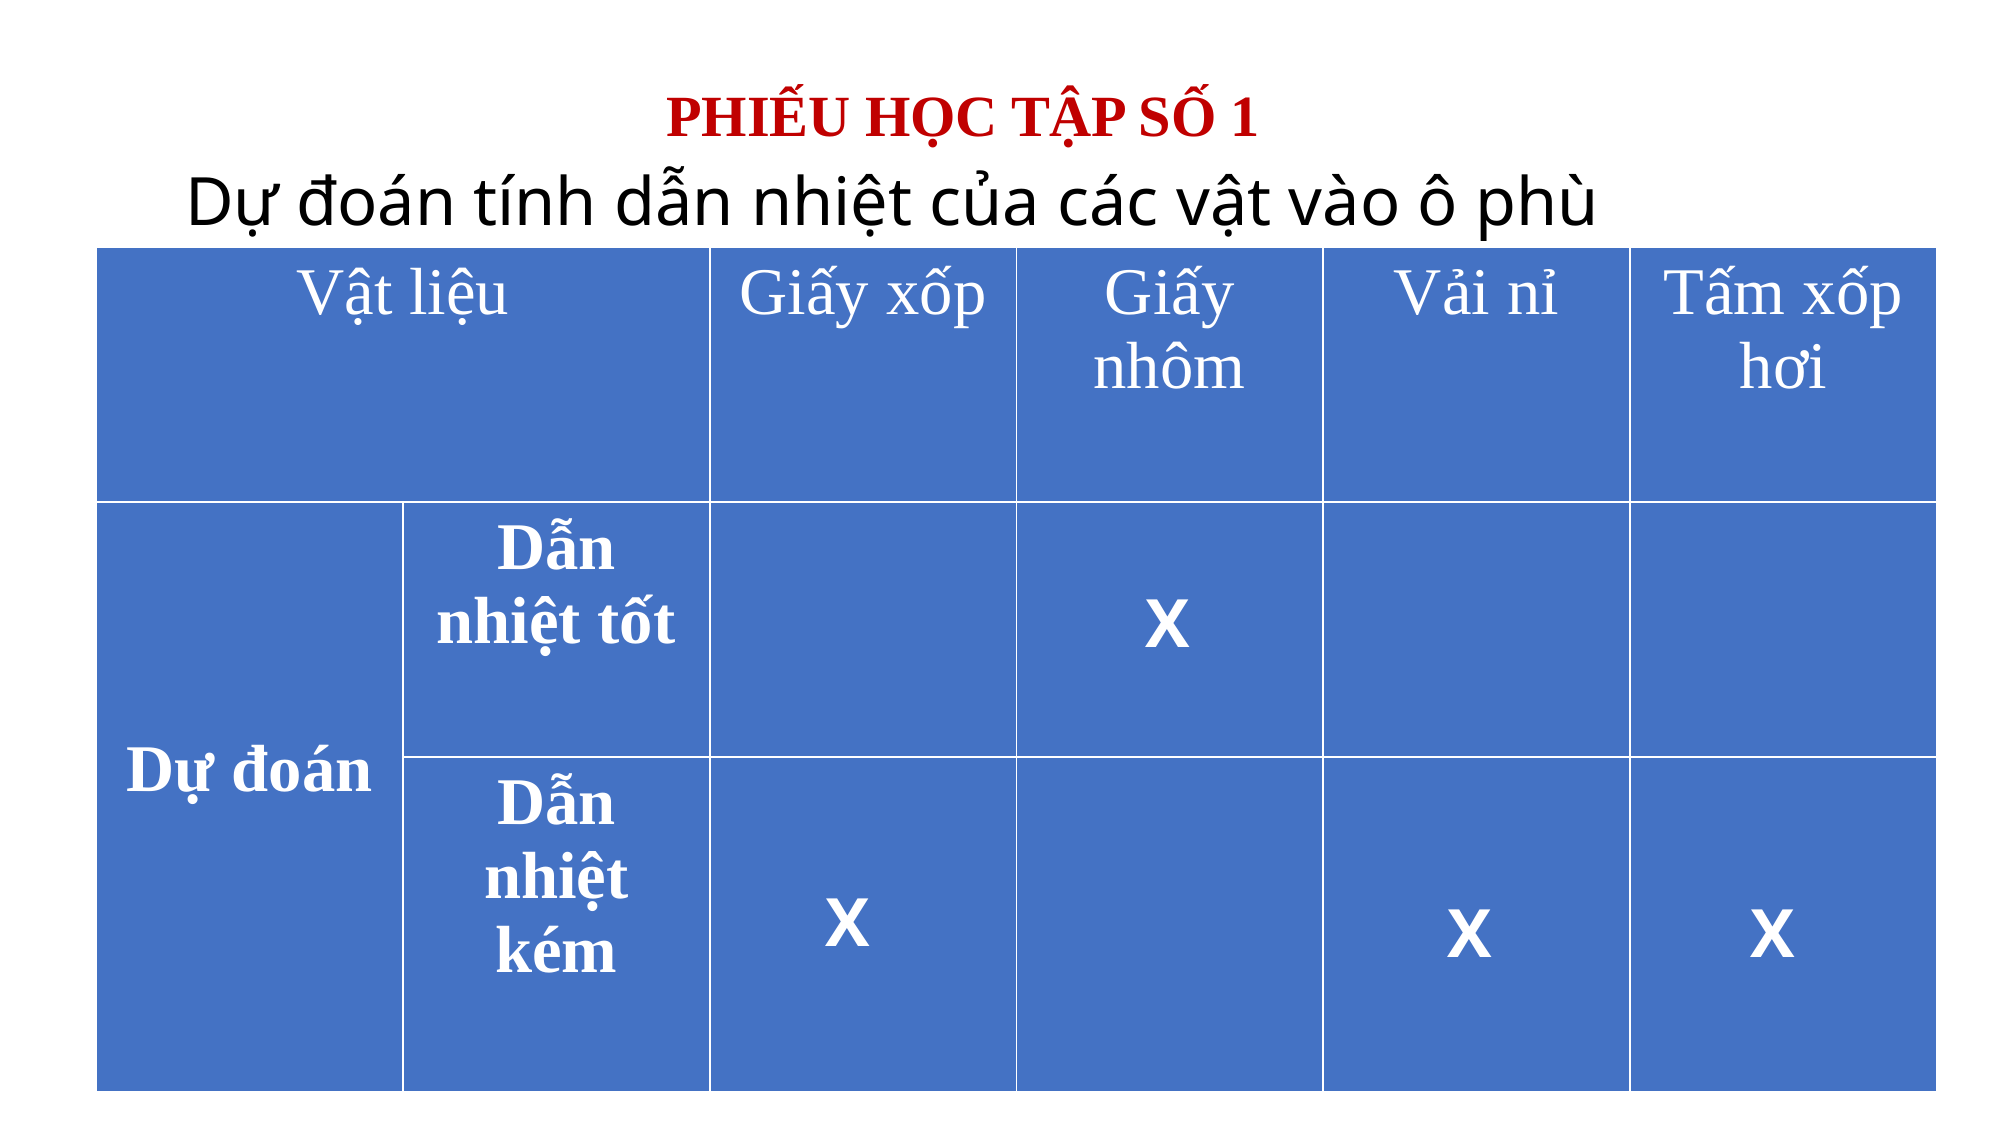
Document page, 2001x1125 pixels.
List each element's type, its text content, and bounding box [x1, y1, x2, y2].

table_header Giấy xốp [711, 248, 1016, 501]
table_cell [1324, 758, 1629, 1091]
table_header Vải nỉ [1324, 248, 1629, 501]
table_header Vật liệu [97, 248, 709, 501]
table_cell Dự đoán [97, 503, 402, 1091]
table_cell [1631, 503, 1936, 756]
table_cell [711, 503, 1016, 756]
text_box X [811, 872, 942, 967]
table_cell [1324, 503, 1629, 756]
text_box Dự đoán tính dẫn nhiệt của các vật vào ô phù hợp: [170, 151, 1713, 246]
table_cell [1017, 758, 1322, 1091]
table_cell Dẫn nhiệt kém [404, 758, 709, 1091]
text_box PHIẾU HỌC TẬP SỐ 1 [651, 70, 1321, 151]
text_box X [1130, 573, 1262, 669]
table_cell [1631, 758, 1936, 1091]
table_cell Dẫn nhiệt tốt [404, 503, 709, 756]
table_cell [711, 758, 1016, 1091]
text_box X [1736, 883, 1867, 978]
table_header Giấy nhôm [1017, 248, 1322, 501]
table_header Tấm xốp hơi [1631, 248, 1936, 501]
text_box X [1432, 883, 1563, 978]
table_cell [1017, 503, 1322, 756]
